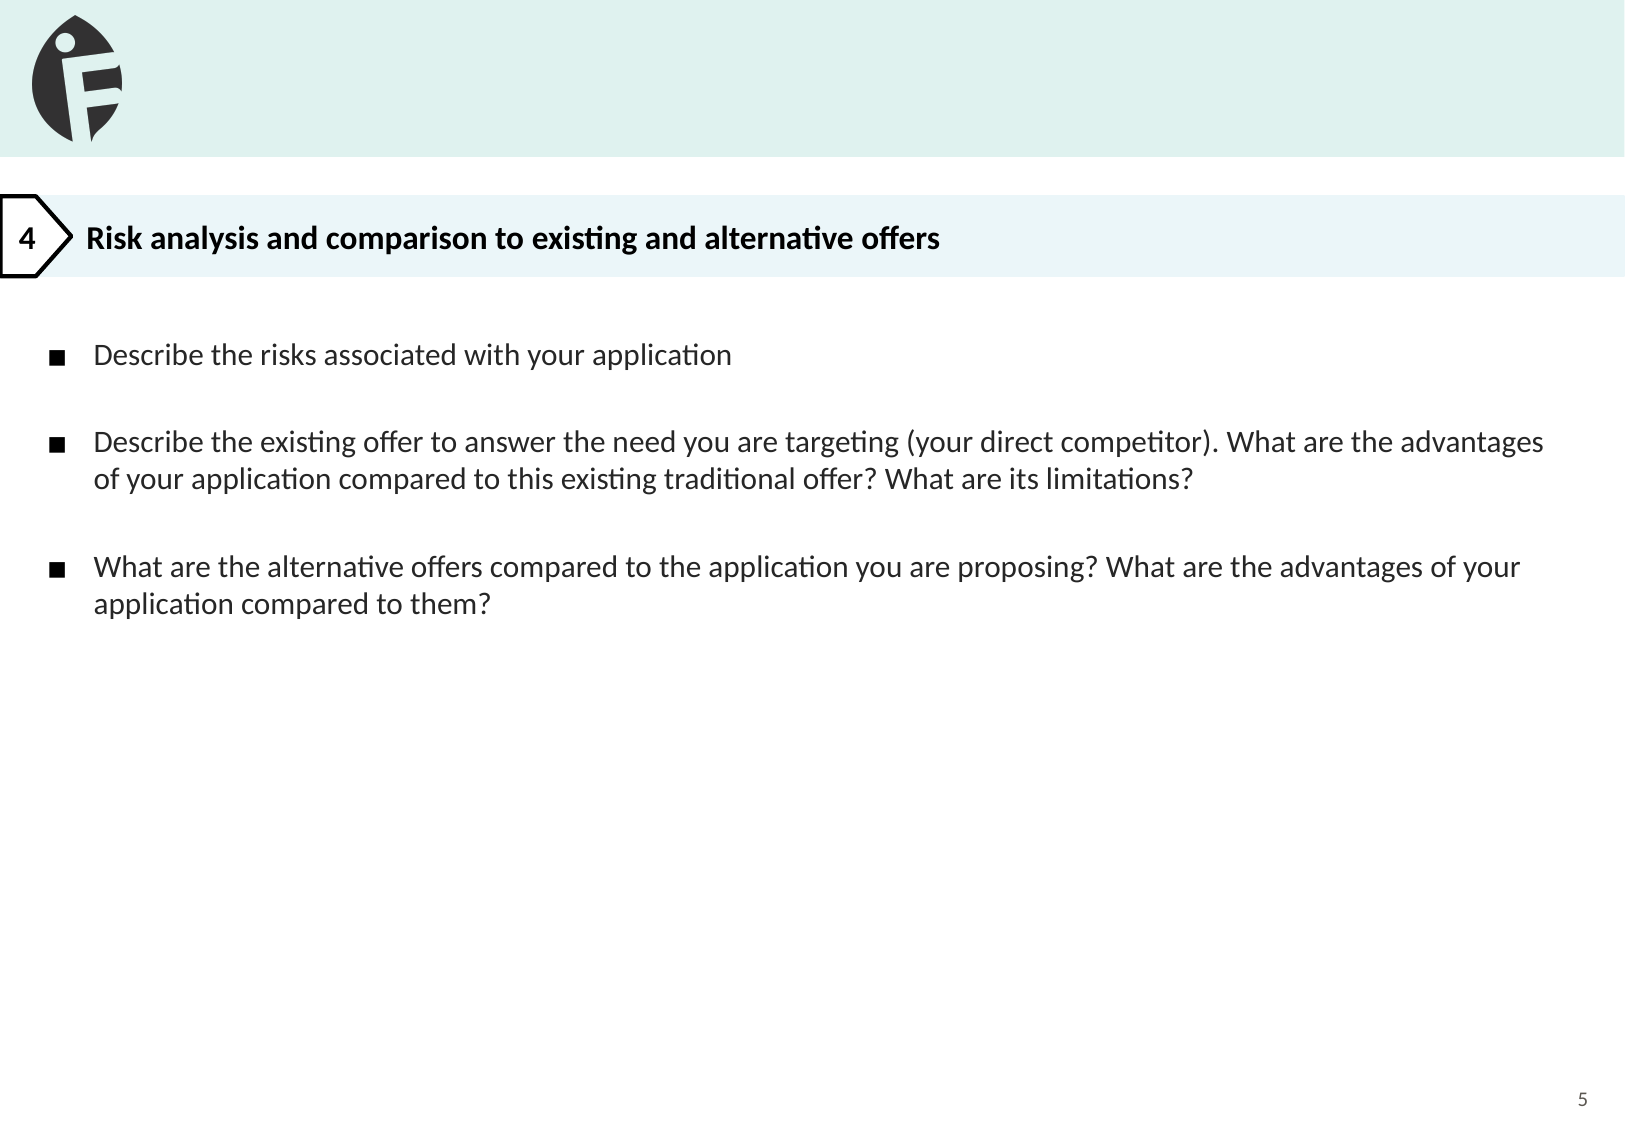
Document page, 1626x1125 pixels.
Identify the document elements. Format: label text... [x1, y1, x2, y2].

picture [32, 15, 122, 142]
list Describe the risks associated with your application Describe the existing offer to answer the need you are targeting (your direct competitor). What are the advantages of your application compared to this existing traditional offer? What are its limitations? What are the alternative offers compared to the application you are proposing? What are the advantages of your application compared to them? [31, 326, 1593, 1071]
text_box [0, 195, 1625, 277]
